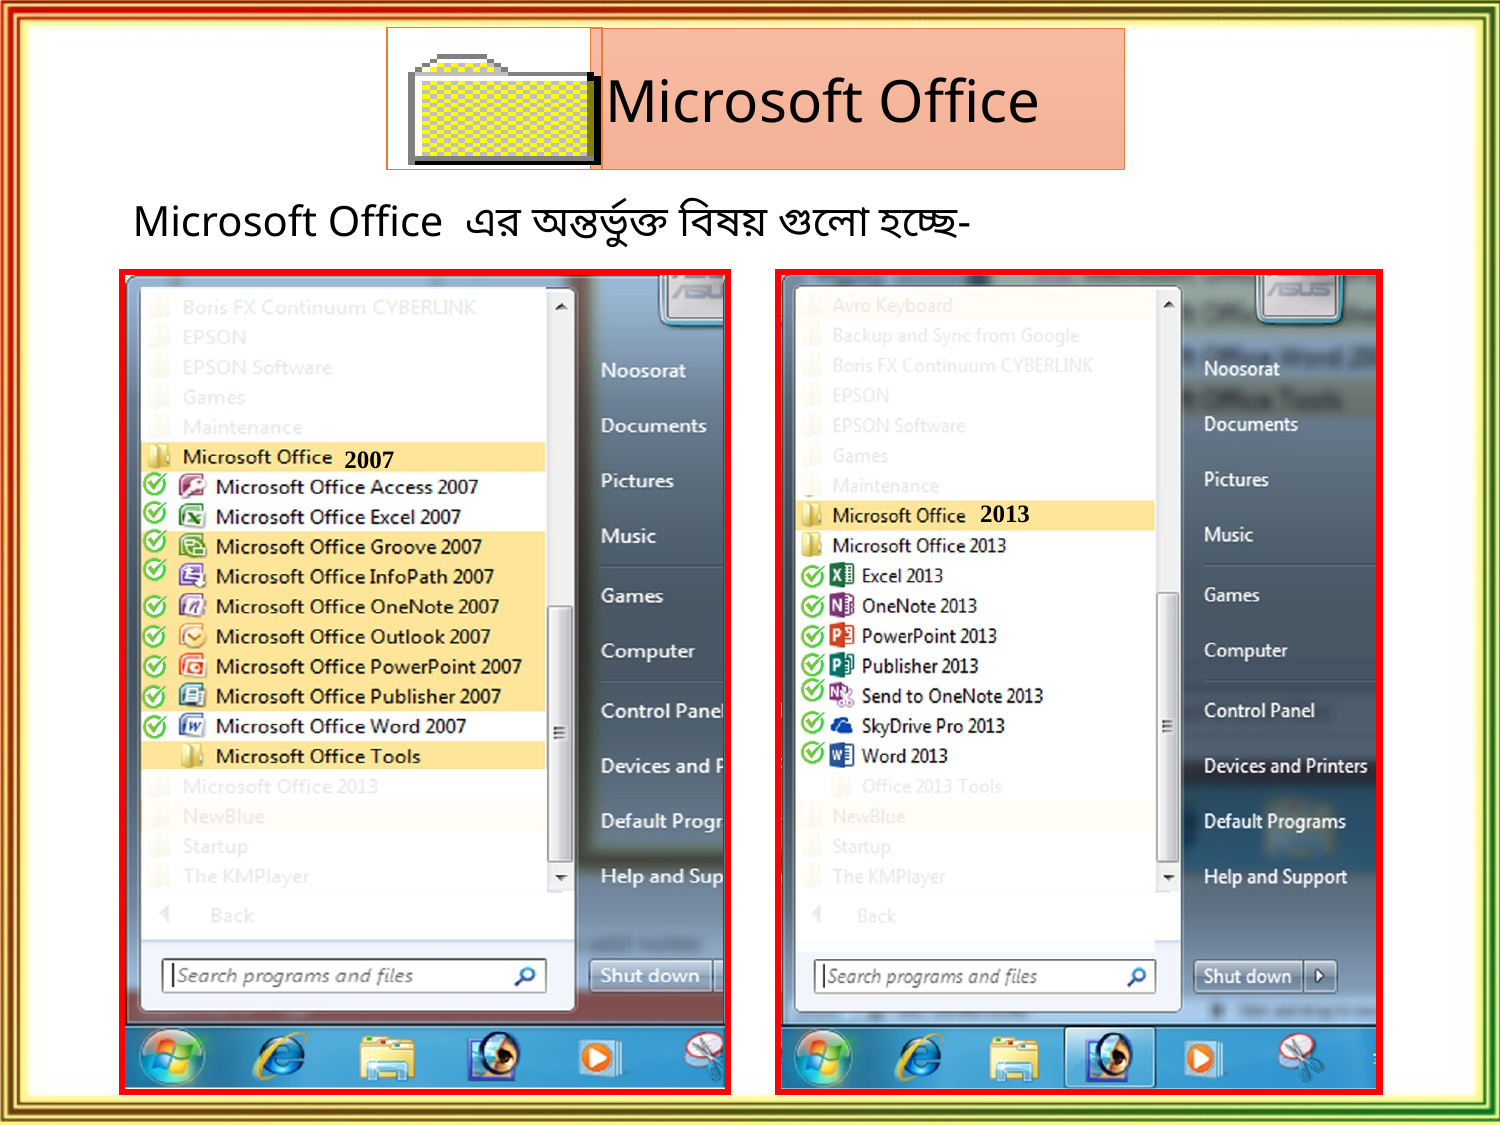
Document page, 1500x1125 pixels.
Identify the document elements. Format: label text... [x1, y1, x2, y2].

text_box Microsoft Office এর অন্তর্ভুক্ত বিষয় গুলো হচ্ছে- [117, 187, 1338, 253]
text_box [124, 274, 725, 1090]
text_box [781, 274, 1377, 1090]
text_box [387, 28, 1125, 170]
picture [0, 0, 1500, 1125]
